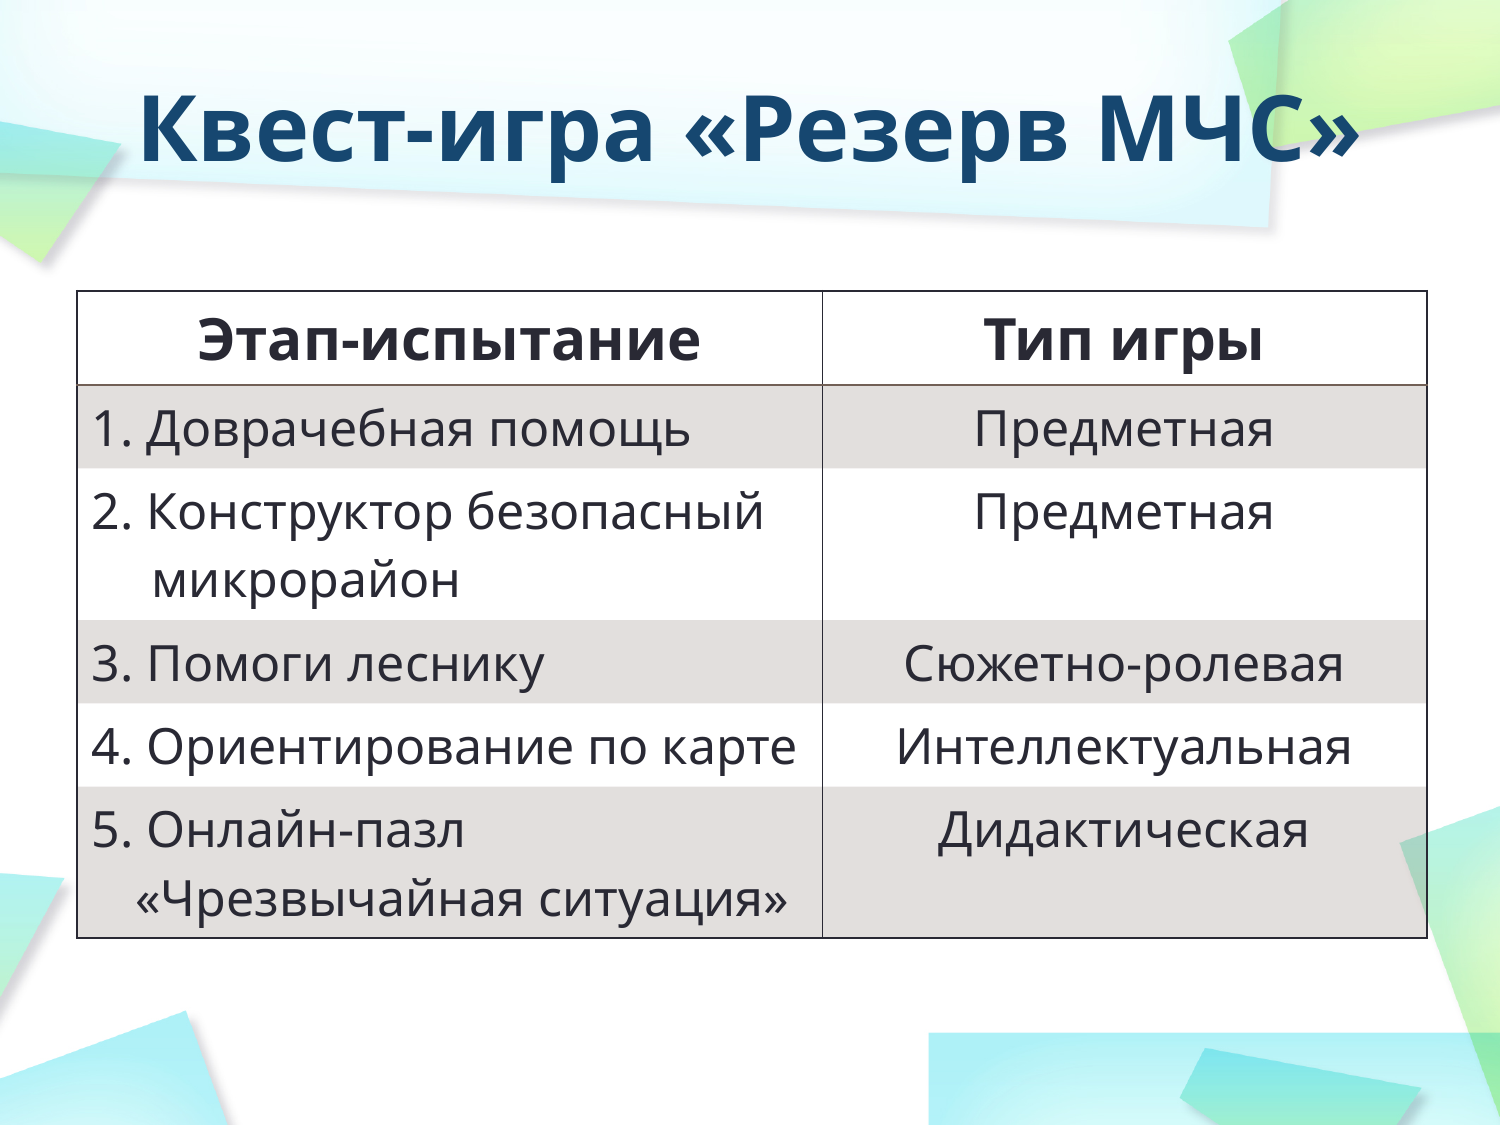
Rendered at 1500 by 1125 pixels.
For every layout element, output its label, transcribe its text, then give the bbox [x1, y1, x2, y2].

table_header Тип игры [823, 292, 1426, 384]
table_cell 3. Помоги леснику [78, 620, 822, 703]
title Квест-игра «Резерв МЧС» [75, 30, 1425, 219]
picture [0, 0, 1500, 1125]
table_cell Предметная [823, 386, 1426, 468]
table_cell Предметная [823, 468, 1426, 620]
table_cell Интеллектуальная [823, 703, 1426, 787]
table_cell 4. Ориентирование по карте [78, 703, 822, 787]
table_cell 1. Доврачебная помощь [78, 386, 822, 468]
table_cell 2. Конструктор безопасный микрорайон [78, 468, 822, 620]
table_cell 5. Онлайн-пазл «Чрезвычайная ситуация» [78, 787, 822, 937]
table_header Этап-испытание [78, 292, 822, 384]
table_cell Сюжетно-ролевая [823, 620, 1426, 703]
table_cell Дидактическая [823, 787, 1426, 937]
